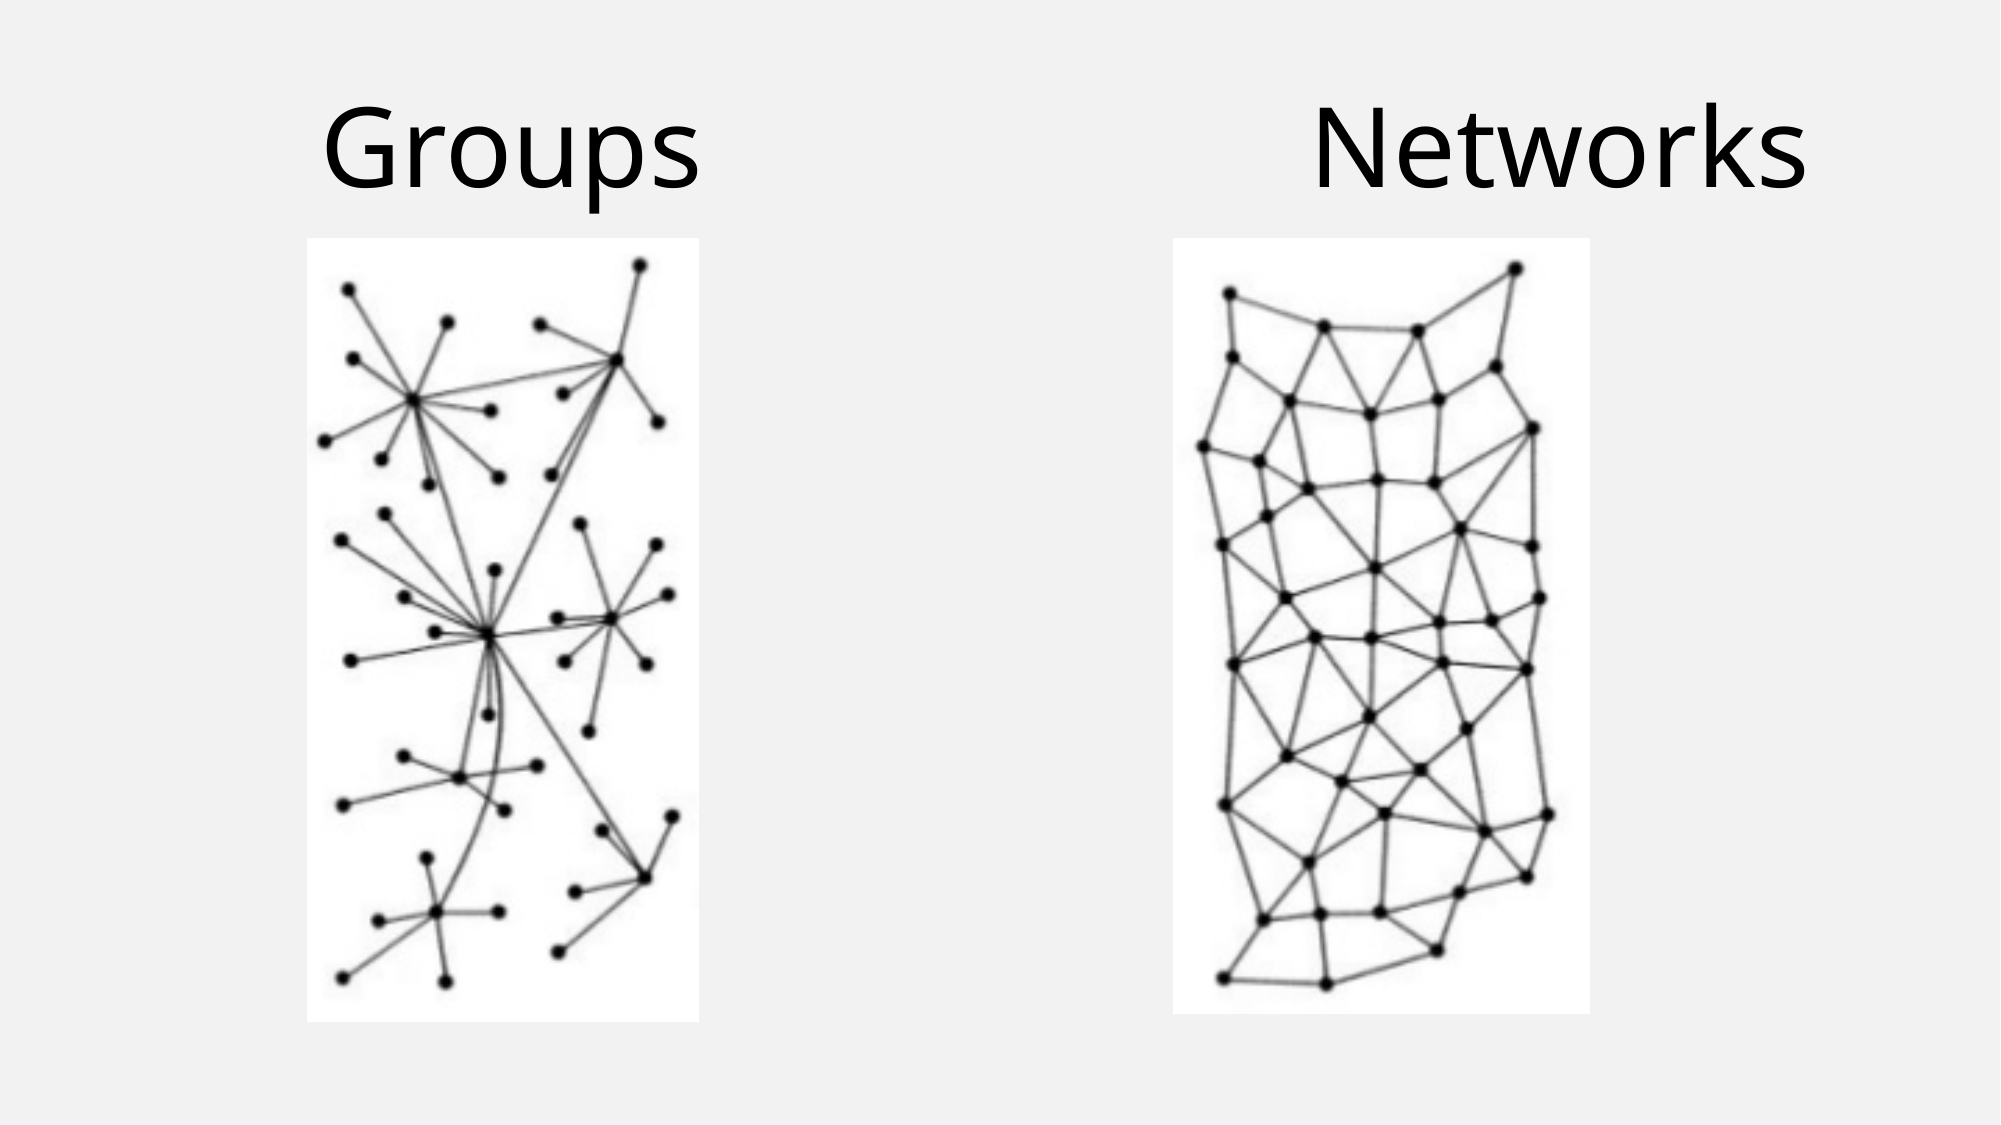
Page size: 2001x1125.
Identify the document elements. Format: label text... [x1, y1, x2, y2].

picture [306, 238, 699, 1022]
text_box Groups Networks [105, 69, 2000, 298]
picture [1173, 238, 1590, 1014]
